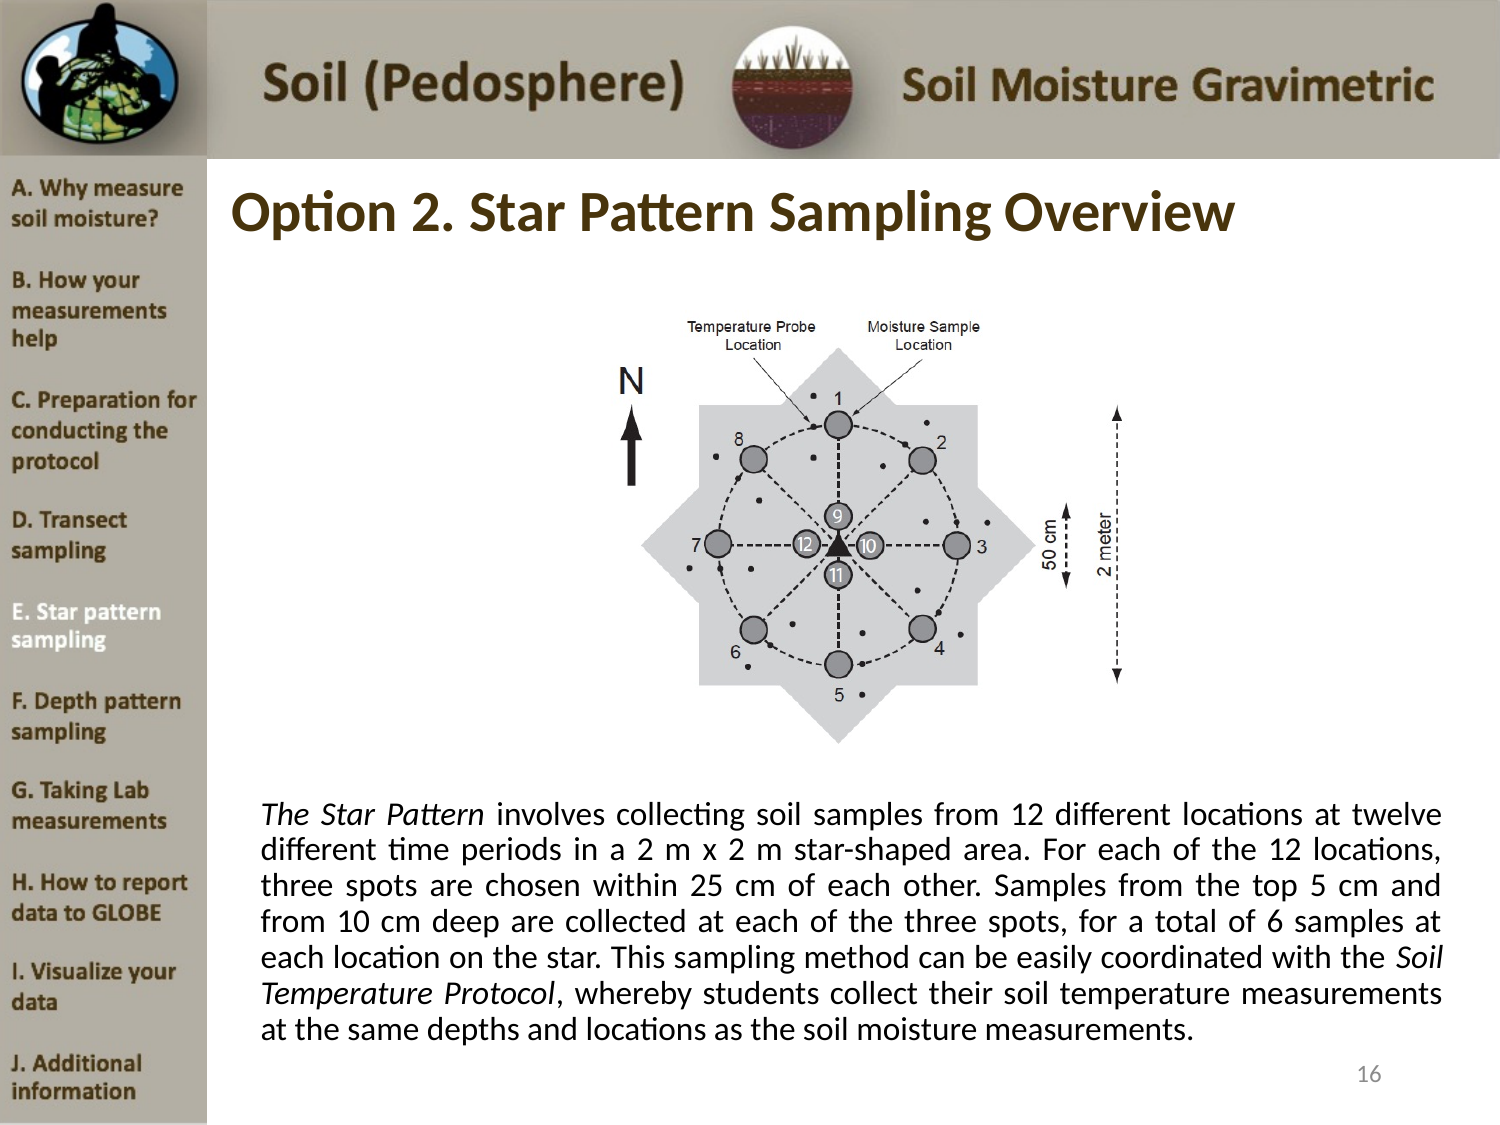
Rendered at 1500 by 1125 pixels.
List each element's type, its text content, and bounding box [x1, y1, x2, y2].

slide_number 15 [1059, 1067, 1397, 1103]
title Option 2. Star Pattern Sampling Overview [215, 159, 1500, 322]
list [583, 268, 1161, 764]
picture [0, 0, 1500, 1125]
list The Star Pattern involves collecting soil samples from 12 different locations at twelve different time periods in a 2 m x 2 m star-shaped area. For each of the 12 locations, three spots are chosen within 25 cm of each other. Samples from the top 5 cm and from 10 cm deep are collected at each of the three spots, for a total of 6 samples at each location on the star. This sampling method can be easily coordinated with the Soil Temperature Protocol, whereby students collect their soil temperature measurements at the same depths and locations as the soil moisture measurements. [245, 788, 1459, 1067]
